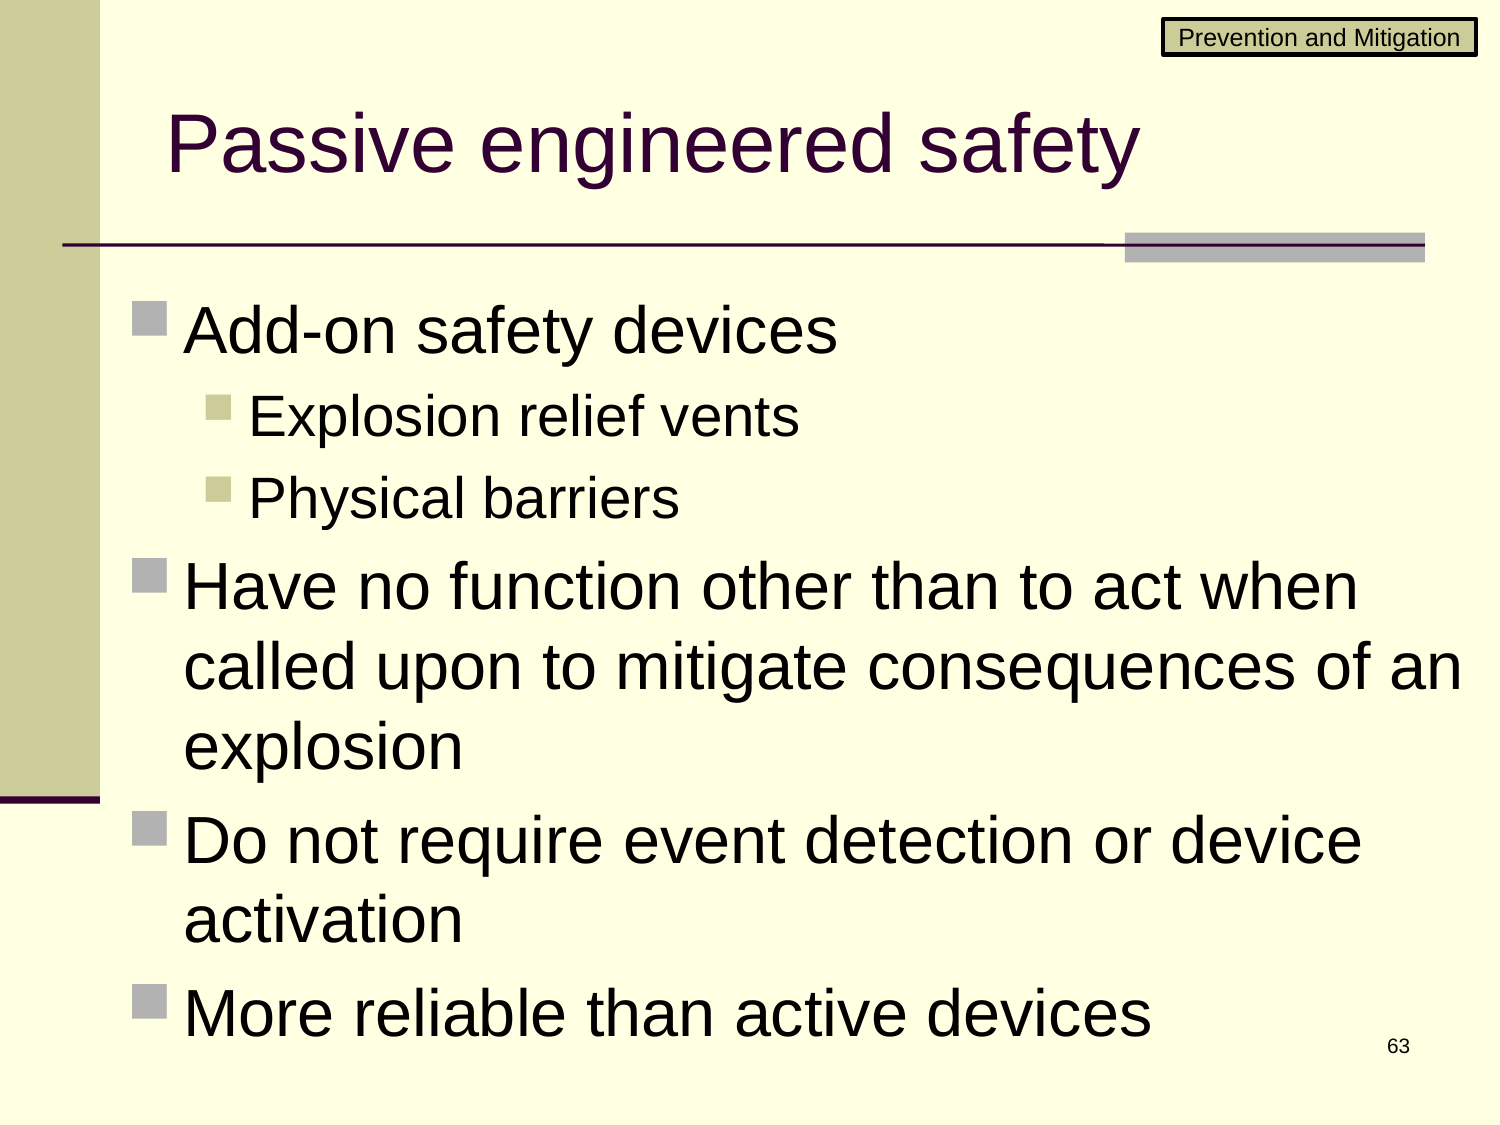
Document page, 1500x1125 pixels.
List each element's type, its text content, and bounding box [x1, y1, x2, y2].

list Add-on safety devices Explosion relief vents Physical barriers Have no function other than to act when called upon to mitigate consequences of an explosion Do not require event detection or device activation More reliable than active devices [112, 278, 1483, 1118]
text_box Prevention and Mitigation [1161, 17, 1478, 57]
slide_number 63 [1112, 1025, 1425, 1100]
title Passive engineered safety [150, 45, 1425, 234]
